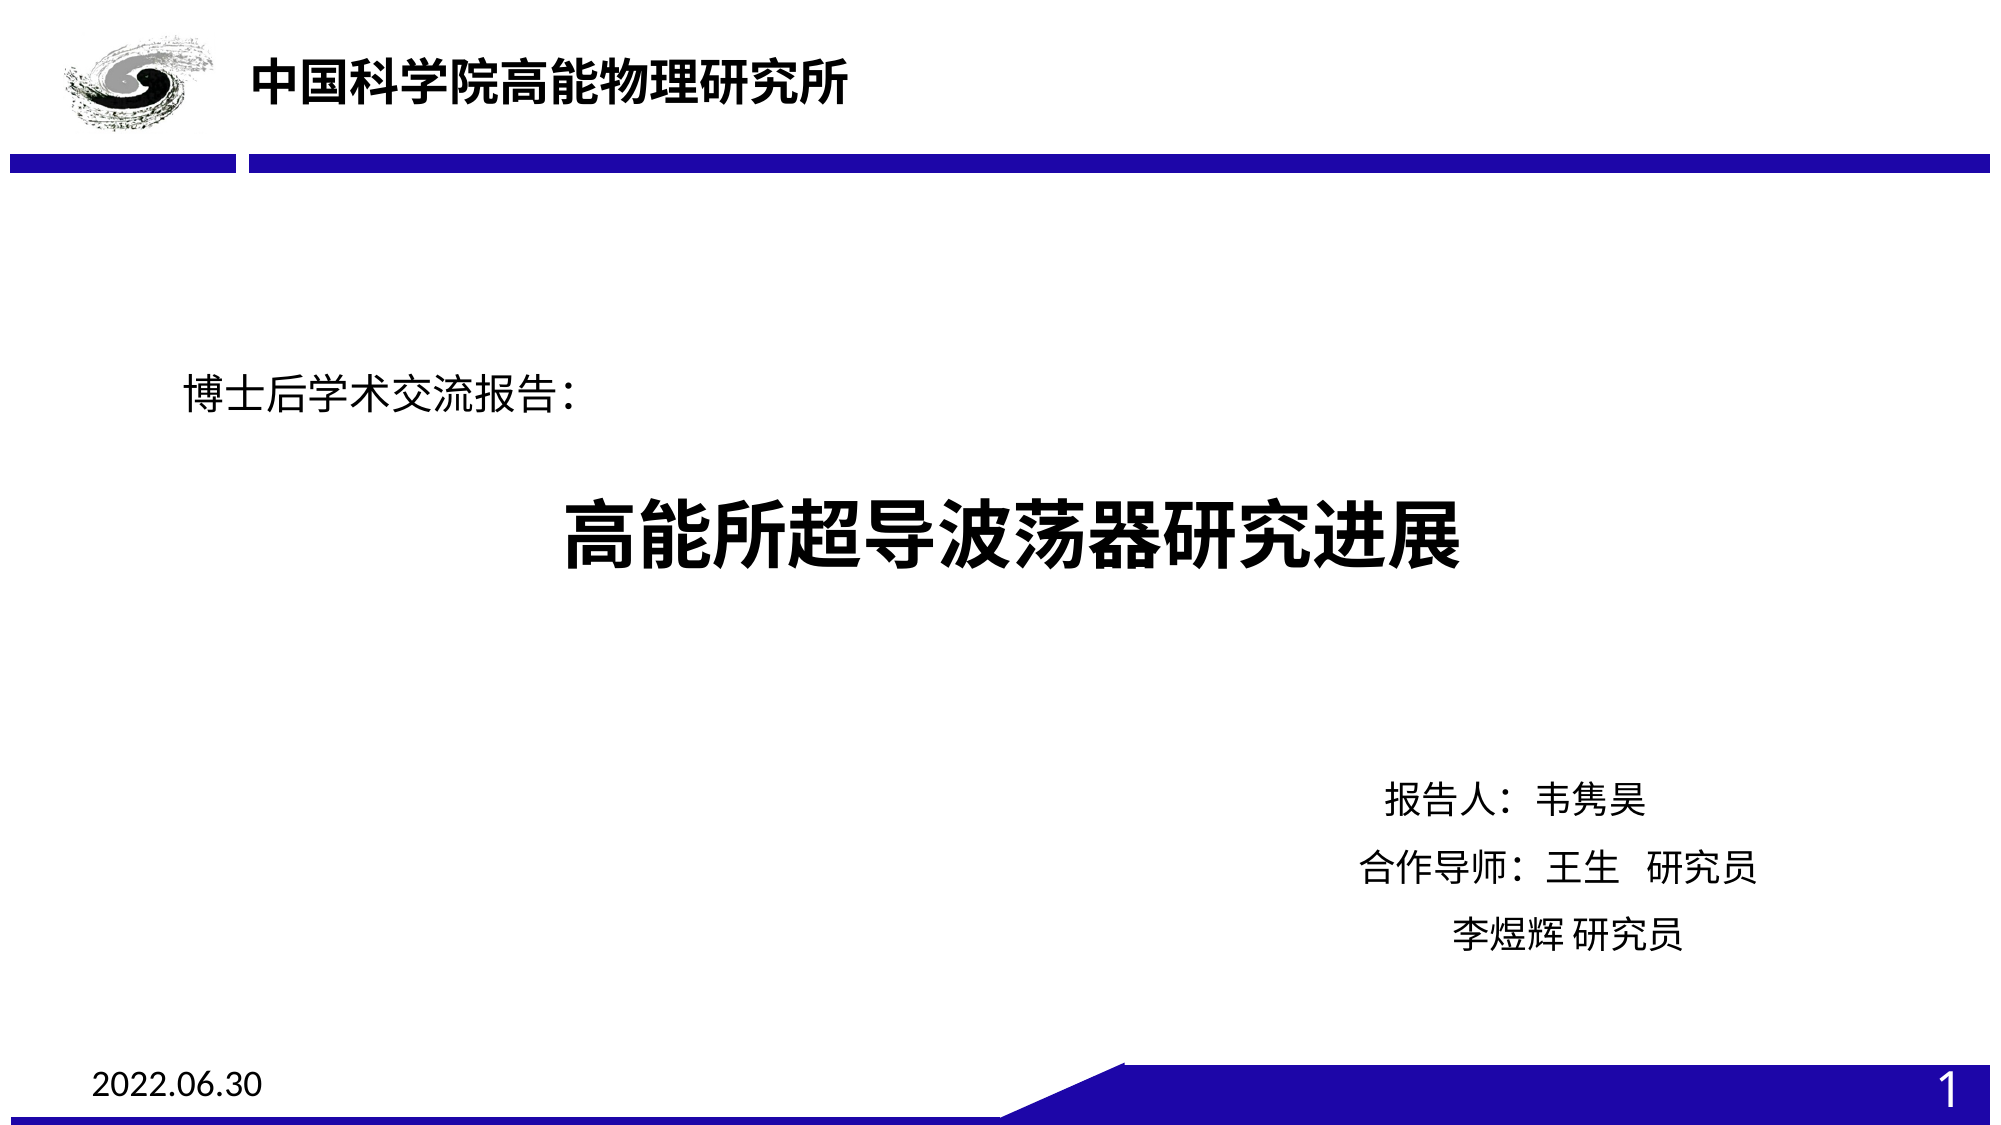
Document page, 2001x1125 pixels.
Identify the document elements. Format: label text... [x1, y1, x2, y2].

text_box 博士后学术交流报告： [167, 360, 803, 426]
slide_number 1 [1641, 1061, 1979, 1122]
text_box [249, 154, 1990, 173]
text_box [1000, 1064, 1124, 1125]
text_box 2022.06.30 [76, 1051, 594, 1112]
text_box 高能所超导波荡器研究进展 [235, 479, 1791, 585]
picture [54, 21, 220, 140]
text_box [10, 154, 236, 173]
text_box 中国科学院高能物理研究所 [235, 42, 1329, 118]
text_box [1124, 1065, 1990, 1125]
text_box 报告人：韦隽昊 合作导师：王生 研究员 李煜辉 研究员 [1343, 746, 1832, 964]
